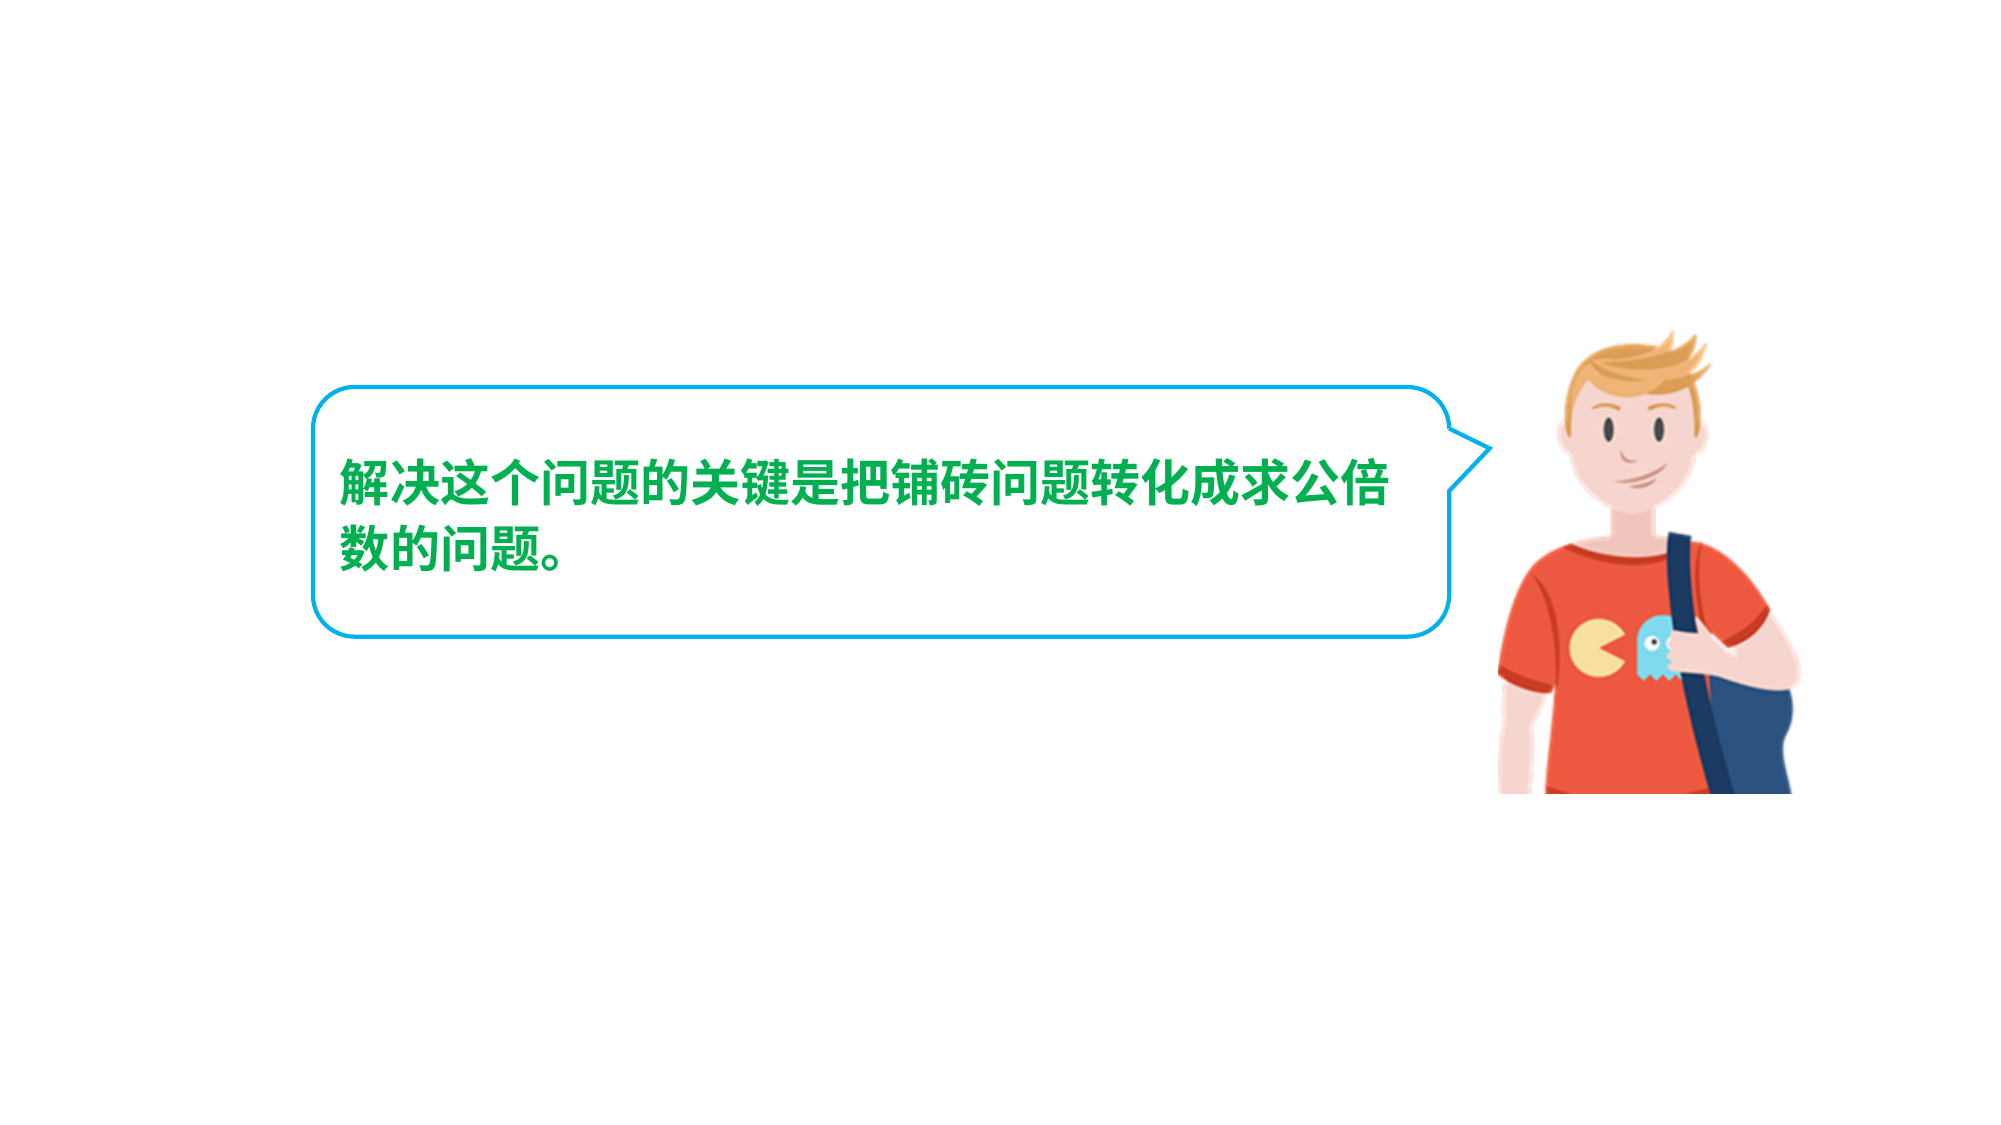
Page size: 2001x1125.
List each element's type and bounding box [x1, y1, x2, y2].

text_box [312, 330, 1824, 795]
